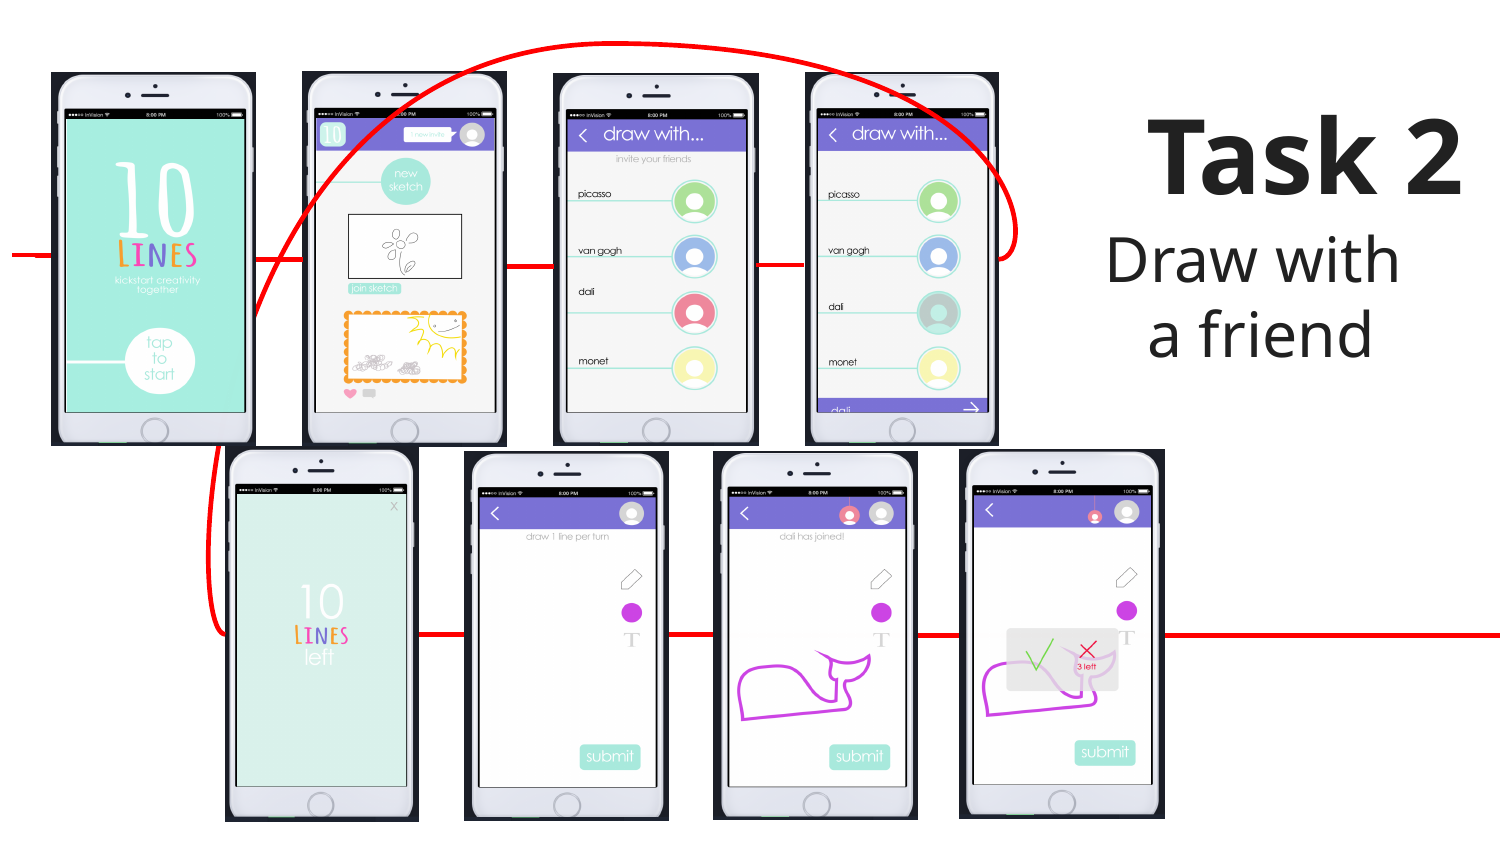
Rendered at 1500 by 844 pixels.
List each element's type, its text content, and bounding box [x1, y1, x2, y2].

picture [302, 71, 507, 259]
picture [713, 451, 919, 821]
picture [463, 635, 669, 821]
text_box Draw with a friend [1018, 204, 1500, 491]
picture [553, 73, 759, 259]
picture [805, 72, 999, 259]
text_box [225, 259, 999, 635]
picture [959, 448, 1165, 820]
picture [50, 72, 419, 823]
text_box Task 2 [1056, 0, 1500, 204]
